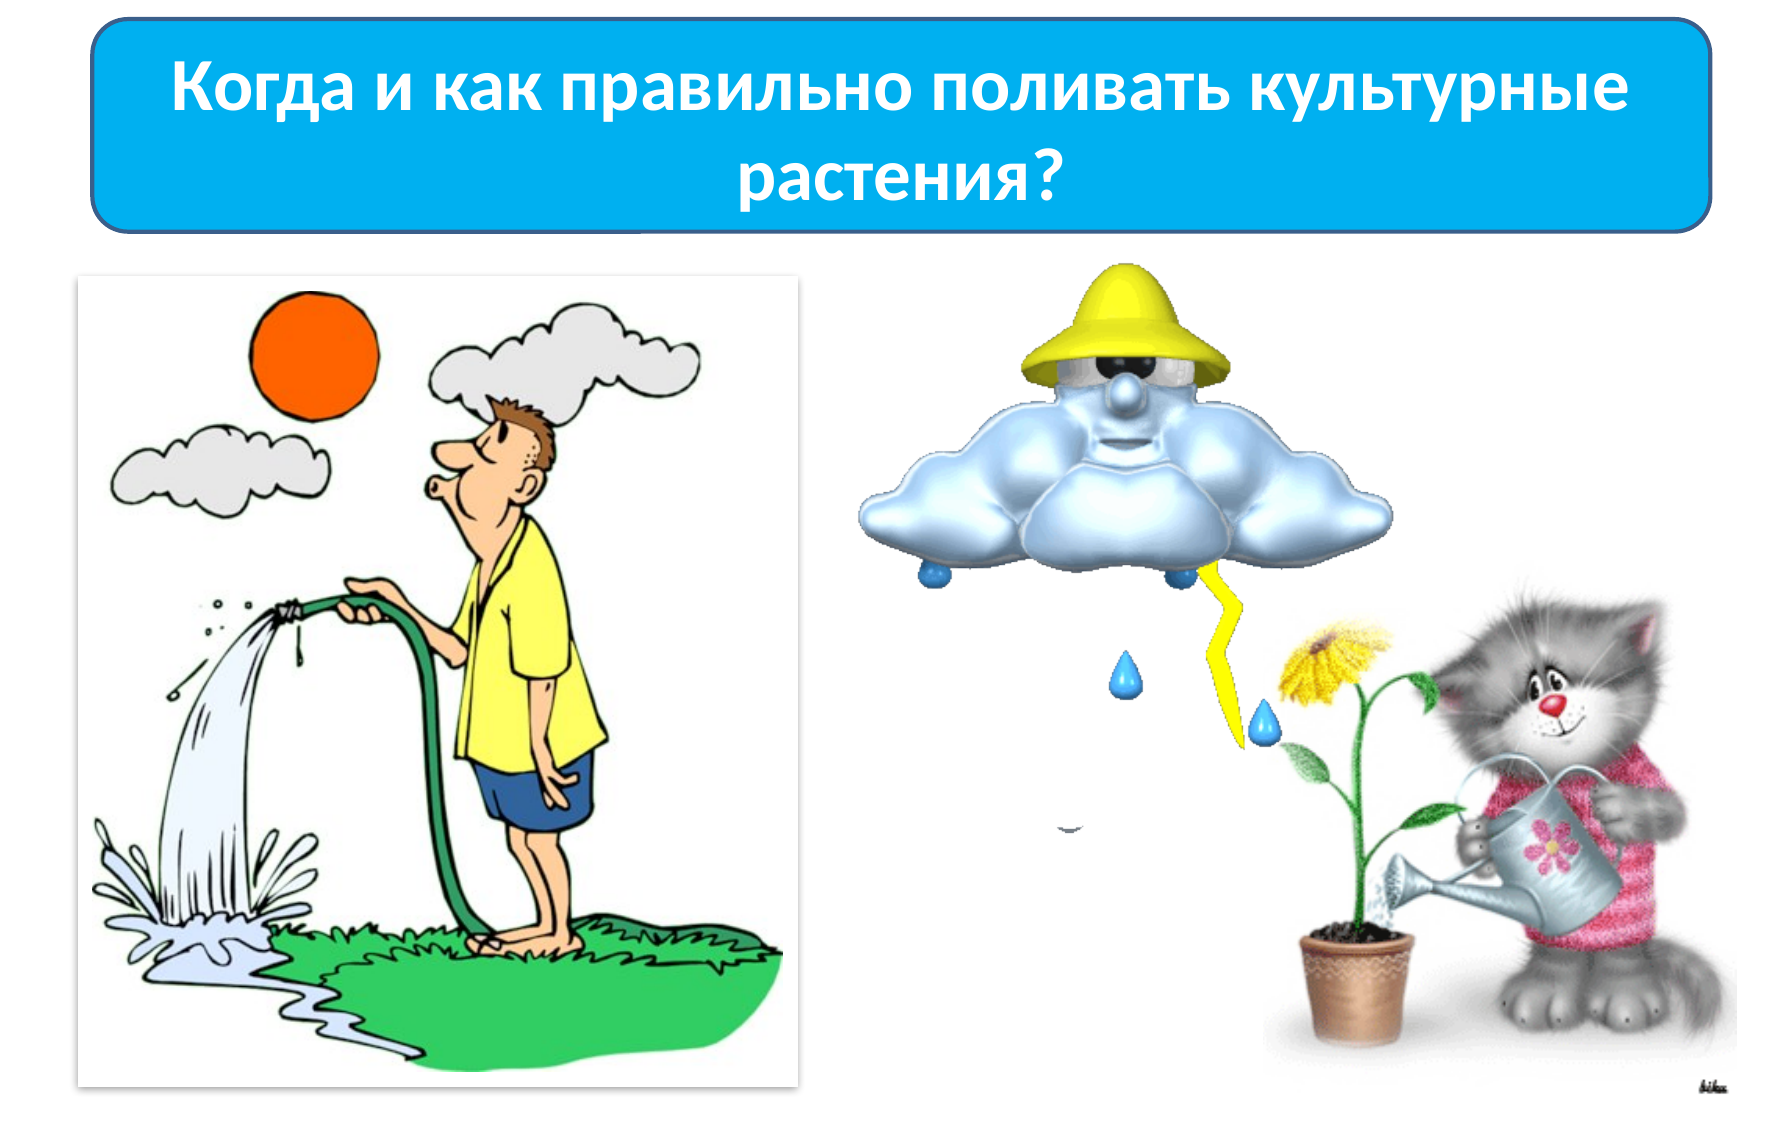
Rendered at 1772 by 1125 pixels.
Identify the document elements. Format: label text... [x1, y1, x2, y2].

picture [92, 290, 784, 1073]
text_box Когда и как правильно поливать культурные растения? [90, 16, 1713, 234]
picture [838, 257, 1737, 1099]
